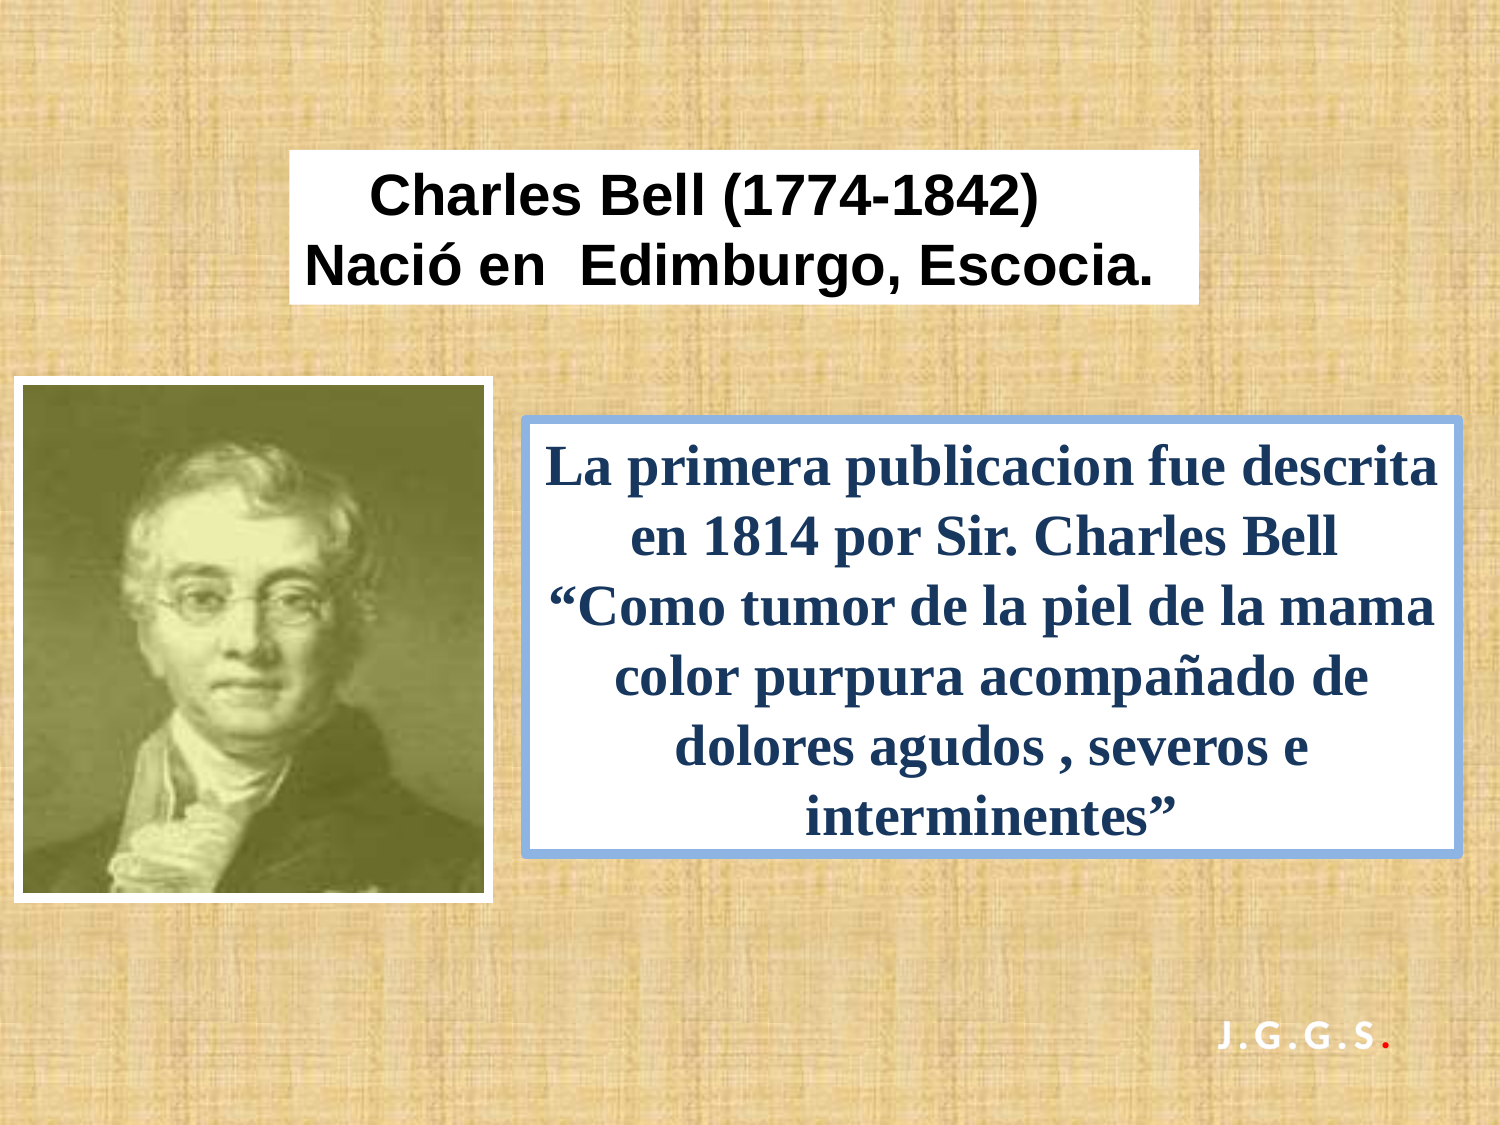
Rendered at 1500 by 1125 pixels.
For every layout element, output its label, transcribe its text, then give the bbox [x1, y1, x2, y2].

text_box J.G.G.S. [1202, 999, 1407, 1065]
picture [0, 0, 1500, 1125]
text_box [23, 148, 1459, 894]
